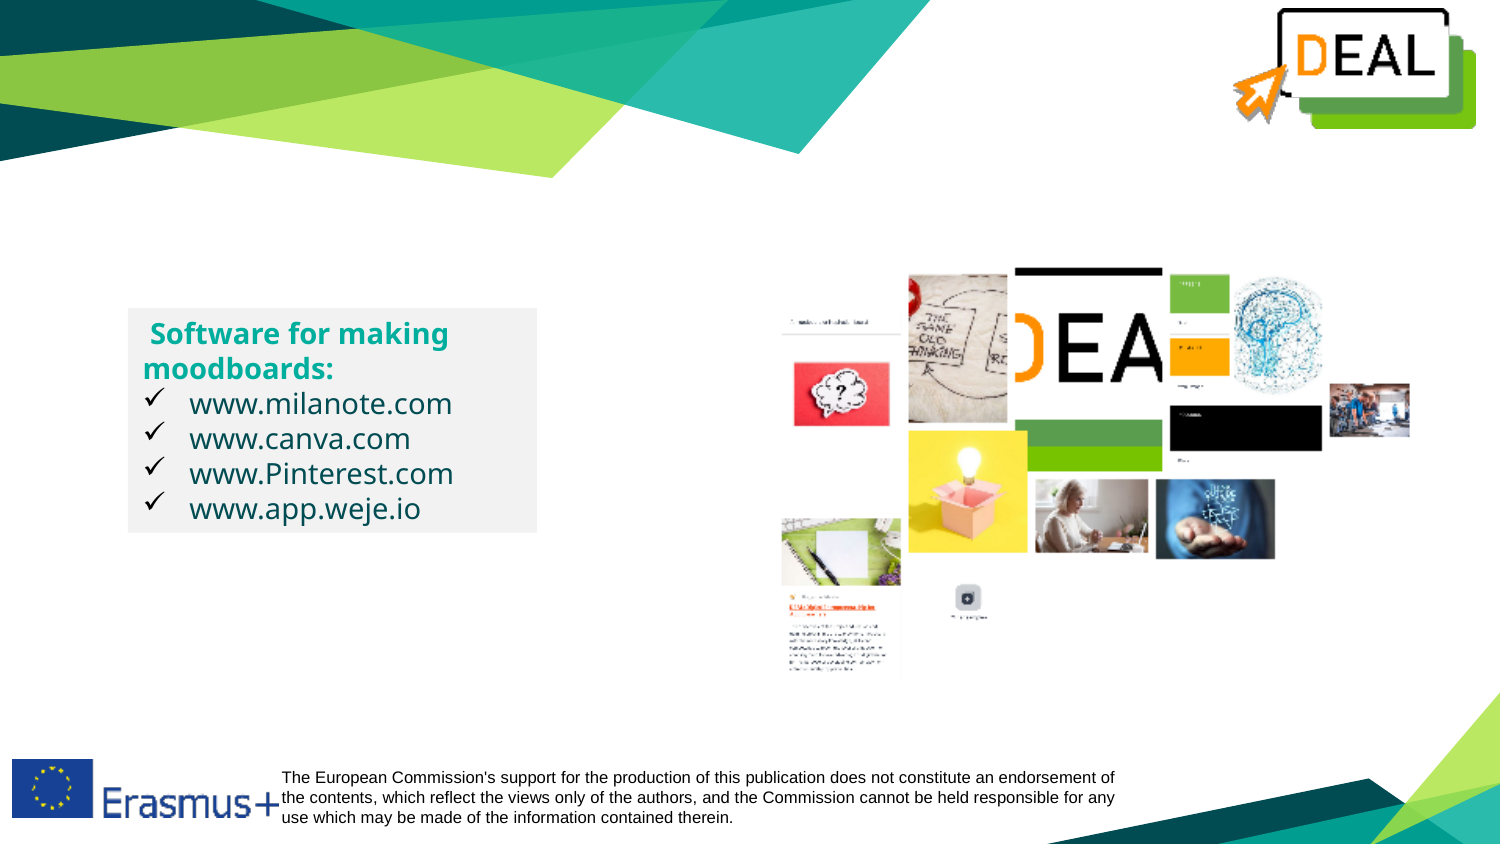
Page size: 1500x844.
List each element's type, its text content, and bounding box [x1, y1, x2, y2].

picture [1232, 8, 1476, 129]
text_box Software for making moodboards: ​www.milanote.com www.canva.com www.Pinterest.com www.app.weje.io [127, 308, 537, 533]
picture [768, 253, 1424, 694]
picture [12, 759, 279, 818]
